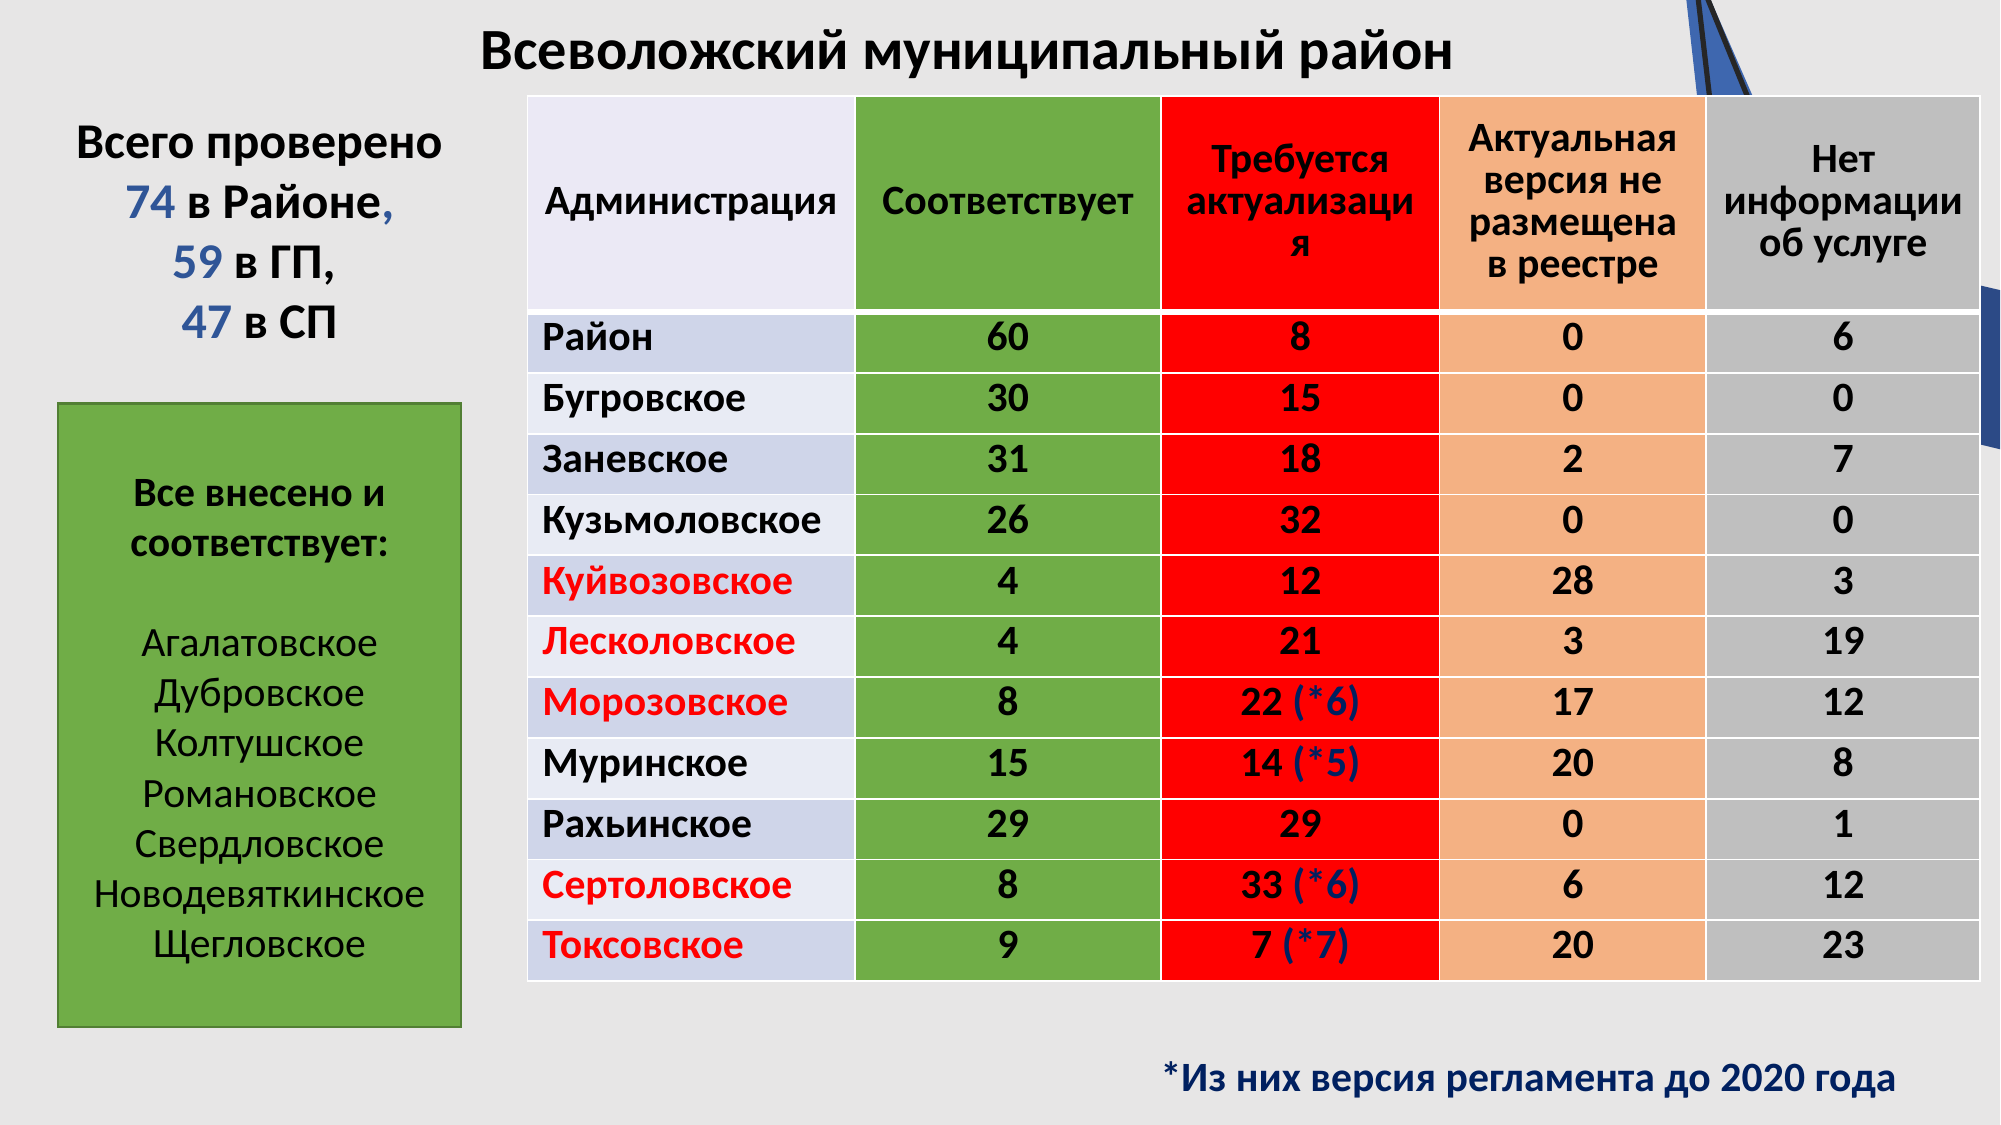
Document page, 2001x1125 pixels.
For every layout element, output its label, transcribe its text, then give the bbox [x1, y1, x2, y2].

table_cell 0 [1440, 800, 1705, 859]
table_cell 15 [856, 739, 1160, 798]
table_cell 12 [1707, 860, 1979, 919]
table_cell 17 [1440, 678, 1705, 737]
table_header Требуется актуализация [1162, 97, 1439, 309]
table_cell 33 (*6) [1162, 860, 1439, 919]
table_cell Лесколовское [528, 617, 854, 676]
table_cell 4 [856, 617, 1160, 676]
table_cell 29 [856, 800, 1160, 859]
table_cell 15 [1162, 374, 1439, 433]
table_cell 20 [1440, 739, 1705, 798]
table_cell 0 [1440, 495, 1705, 554]
table_header Нет информации об услуге [1707, 97, 1979, 309]
table_cell 8 [1707, 739, 1979, 798]
table_cell Куйвозовское [528, 556, 854, 615]
table_cell Сертоловское [528, 860, 854, 919]
table_cell 7 (*7) [1162, 921, 1439, 980]
table_cell 30 [856, 374, 1160, 433]
table_cell Заневское [528, 435, 854, 494]
table_cell 9 [856, 921, 1160, 980]
table_header Актуальная версия не размещена в реестре [1440, 97, 1705, 309]
text_box Все внесено и соответствует: Агалатовское Дубровское Колтушское Романовское Свердловское Новодевяткинское Щегловское [57, 402, 462, 1028]
table_cell 60 [856, 315, 1160, 372]
table_cell Район [528, 315, 854, 372]
table_header Соответствует [856, 97, 1160, 309]
table_cell 29 [1162, 800, 1439, 859]
table_cell 0 [1707, 374, 1979, 433]
table_cell 7 [1707, 435, 1979, 494]
table_cell 19 [1707, 617, 1979, 676]
table_cell 18 [1162, 435, 1439, 494]
text_box Всеволожский муниципальный район [466, 4, 1470, 90]
table_cell 2 [1440, 435, 1705, 494]
table_cell Бугровское [528, 374, 854, 433]
table_header Администрация [528, 97, 854, 309]
table_cell 1 [1707, 800, 1979, 859]
table_cell 22 (*6) [1162, 678, 1439, 737]
table_cell 3 [1440, 617, 1705, 676]
text_box *Из них версия регламента до 2020 года [1145, 1041, 1981, 1107]
table_cell 21 [1162, 617, 1439, 676]
table_cell Токсовское [528, 921, 854, 980]
table_cell Морозовское [528, 678, 854, 737]
table_cell 8 [856, 860, 1160, 919]
table_cell 20 [1440, 921, 1705, 980]
table_cell Кузьмоловское [528, 495, 854, 554]
table_cell Муринское [528, 739, 854, 798]
table_cell 12 [1162, 556, 1439, 615]
table_cell 31 [856, 435, 1160, 494]
table_cell 0 [1707, 495, 1979, 554]
text_box Всего проверено 74 в Районе, 59 в ГП, 47 в СП [57, 100, 462, 401]
table_cell 32 [1162, 495, 1439, 554]
table_cell 12 [1707, 678, 1979, 737]
table_cell 14 (*5) [1162, 739, 1439, 798]
table_cell 26 [856, 495, 1160, 554]
table_cell 0 [1440, 315, 1705, 372]
table_cell 6 [1707, 315, 1979, 372]
table_cell 28 [1440, 556, 1705, 615]
table_cell 23 [1707, 921, 1979, 980]
table_cell 8 [1162, 315, 1439, 372]
table_cell 6 [1440, 860, 1705, 919]
table_cell 0 [1440, 374, 1705, 433]
table_cell 8 [856, 678, 1160, 737]
table_cell 3 [1707, 556, 1979, 615]
table_cell Рахьинское [528, 800, 854, 859]
table_cell 4 [856, 556, 1160, 615]
